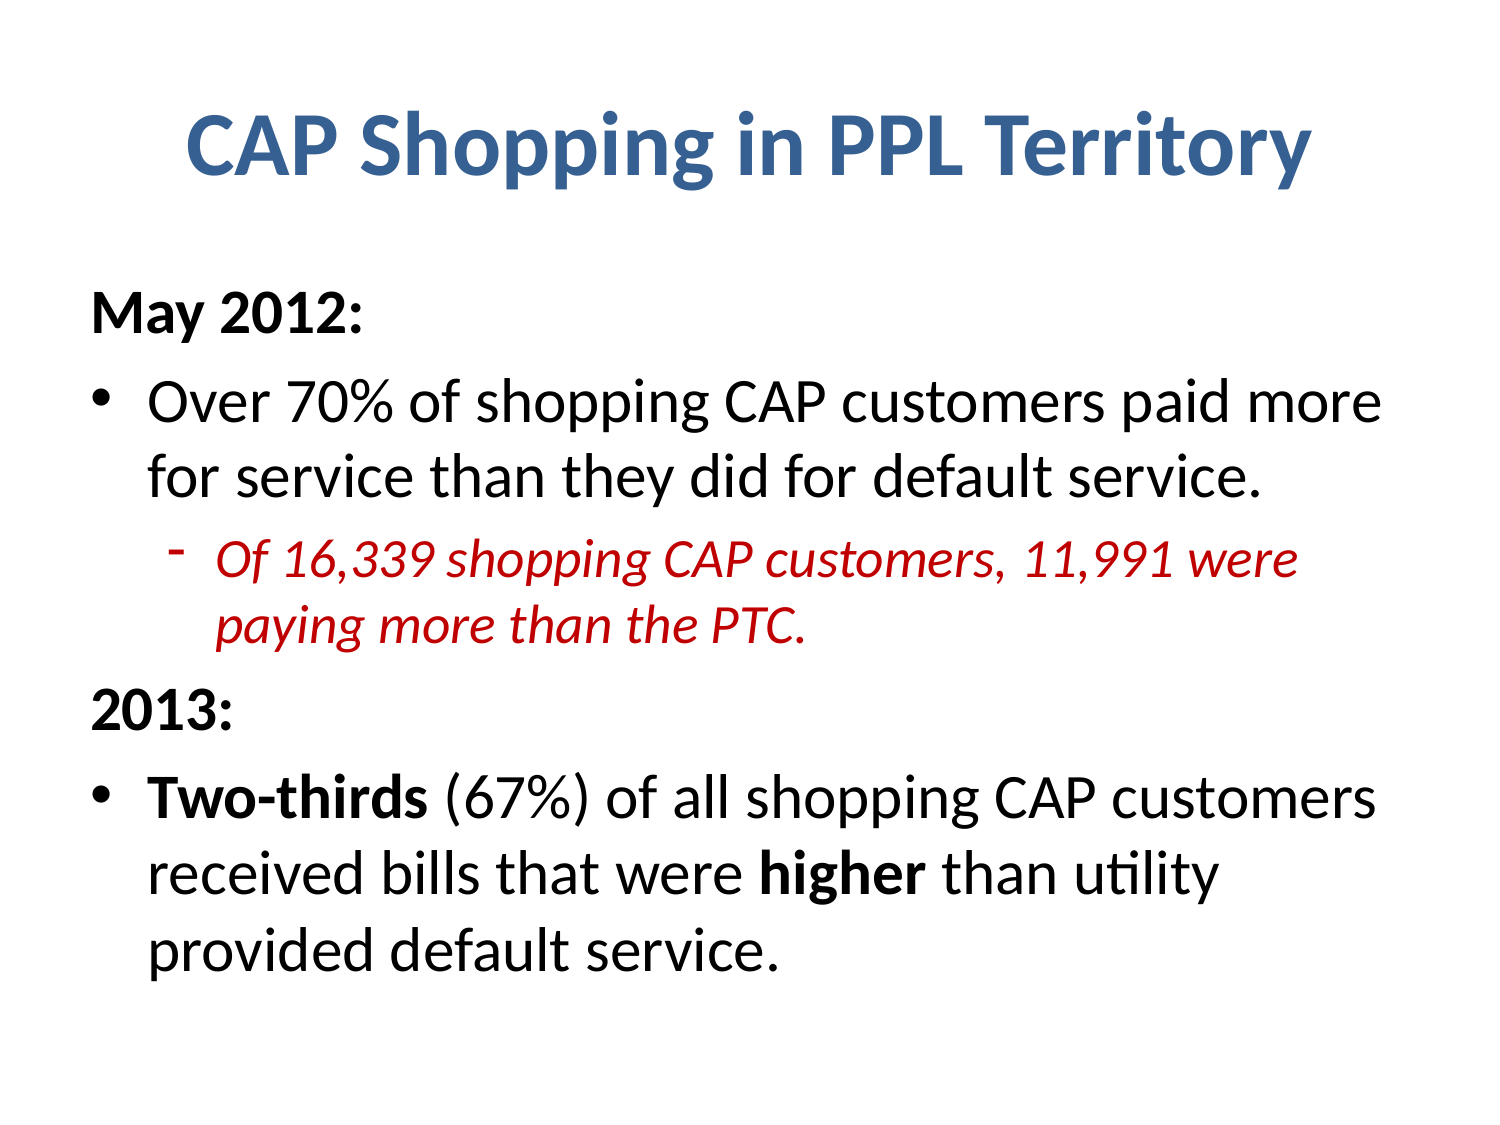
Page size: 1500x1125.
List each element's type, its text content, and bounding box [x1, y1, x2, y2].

list May 2012: Over 70% of shopping CAP customers paid more for service than they did for default service. Of 16,339 shopping CAP customers, 11,991 were paying more than the PTC. 2013: Two-thirds (67%) of all shopping CAP customers received bills that were higher than utility provided default service. [75, 262, 1425, 1005]
title CAP Shopping in PPL Territory [75, 45, 1425, 233]
